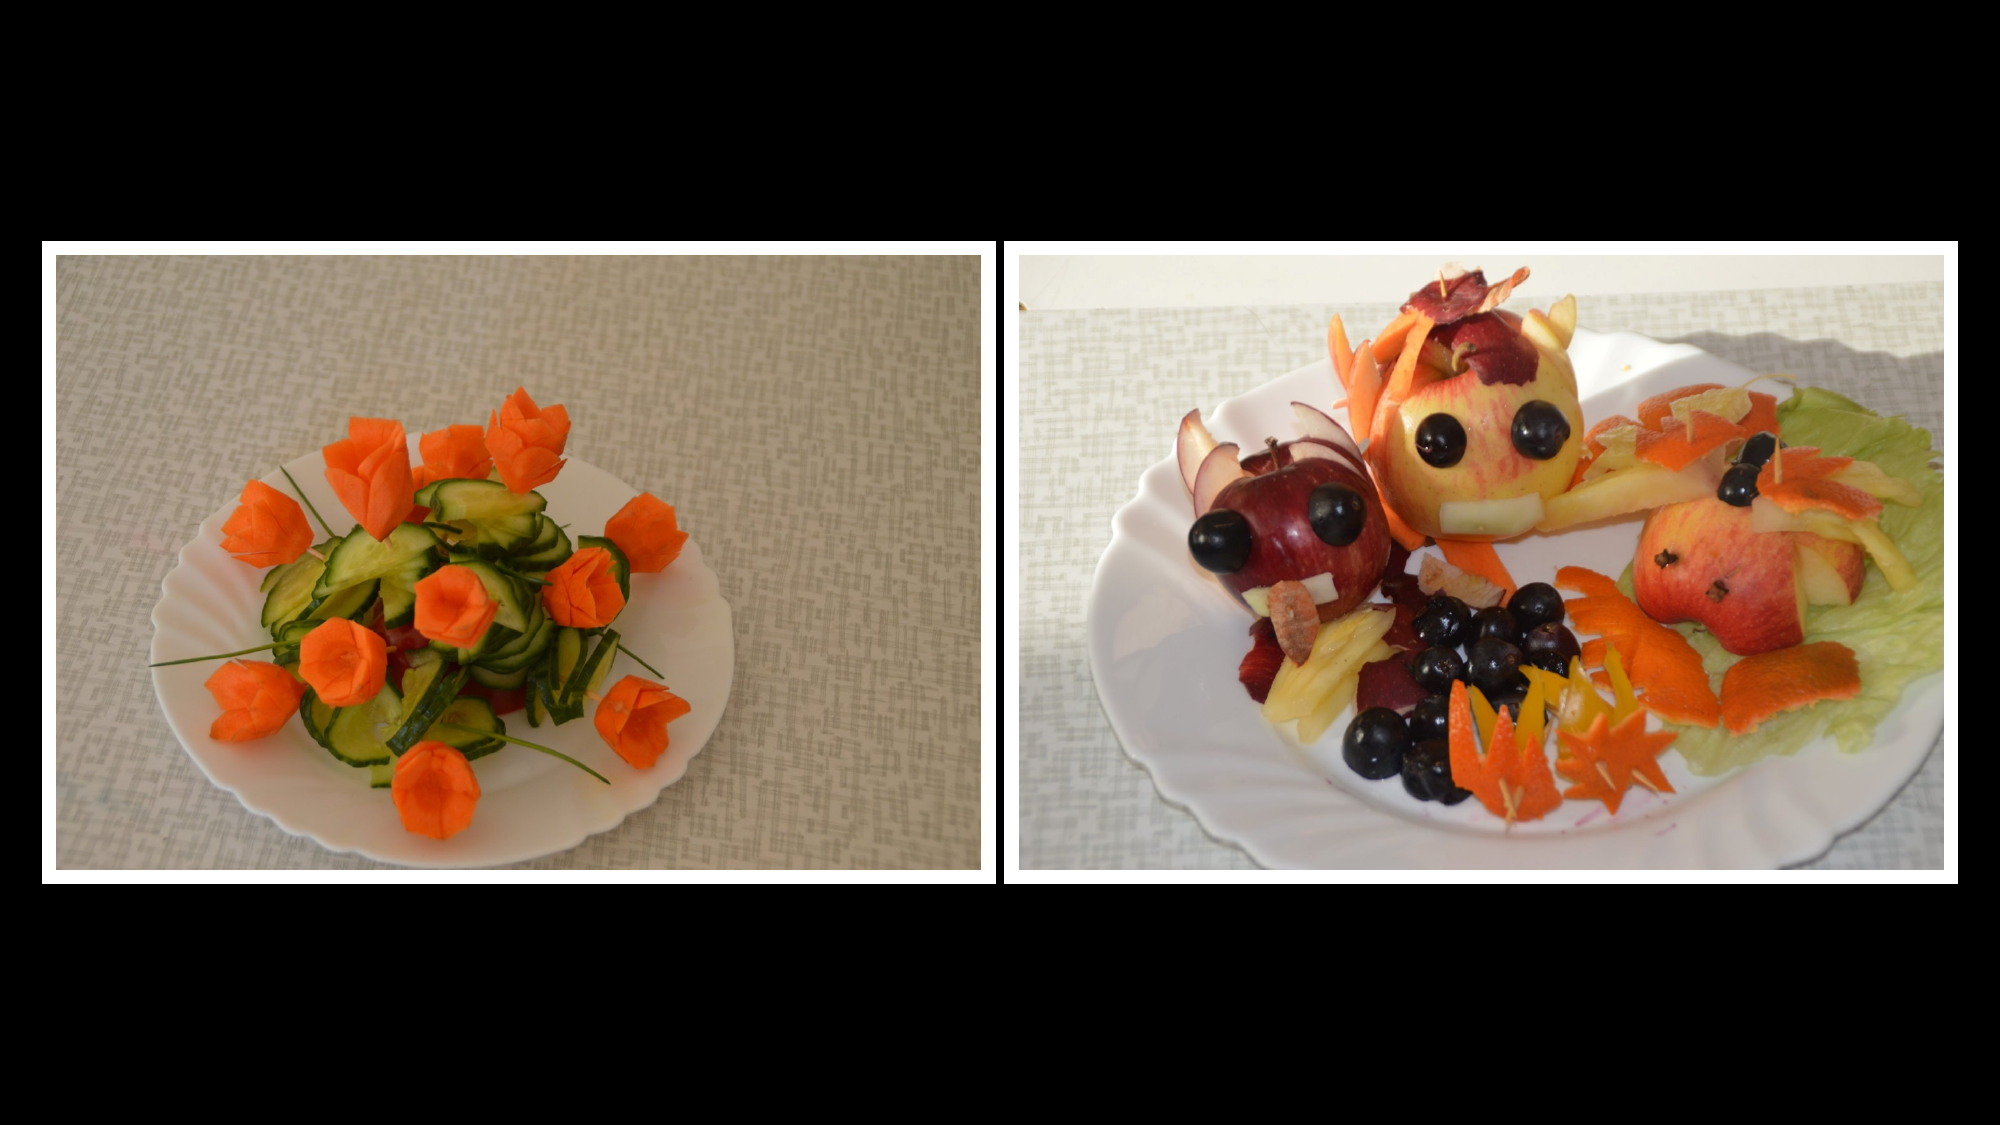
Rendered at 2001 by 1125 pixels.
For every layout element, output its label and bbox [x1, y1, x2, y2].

picture [56, 255, 982, 870]
picture [1018, 255, 1944, 870]
